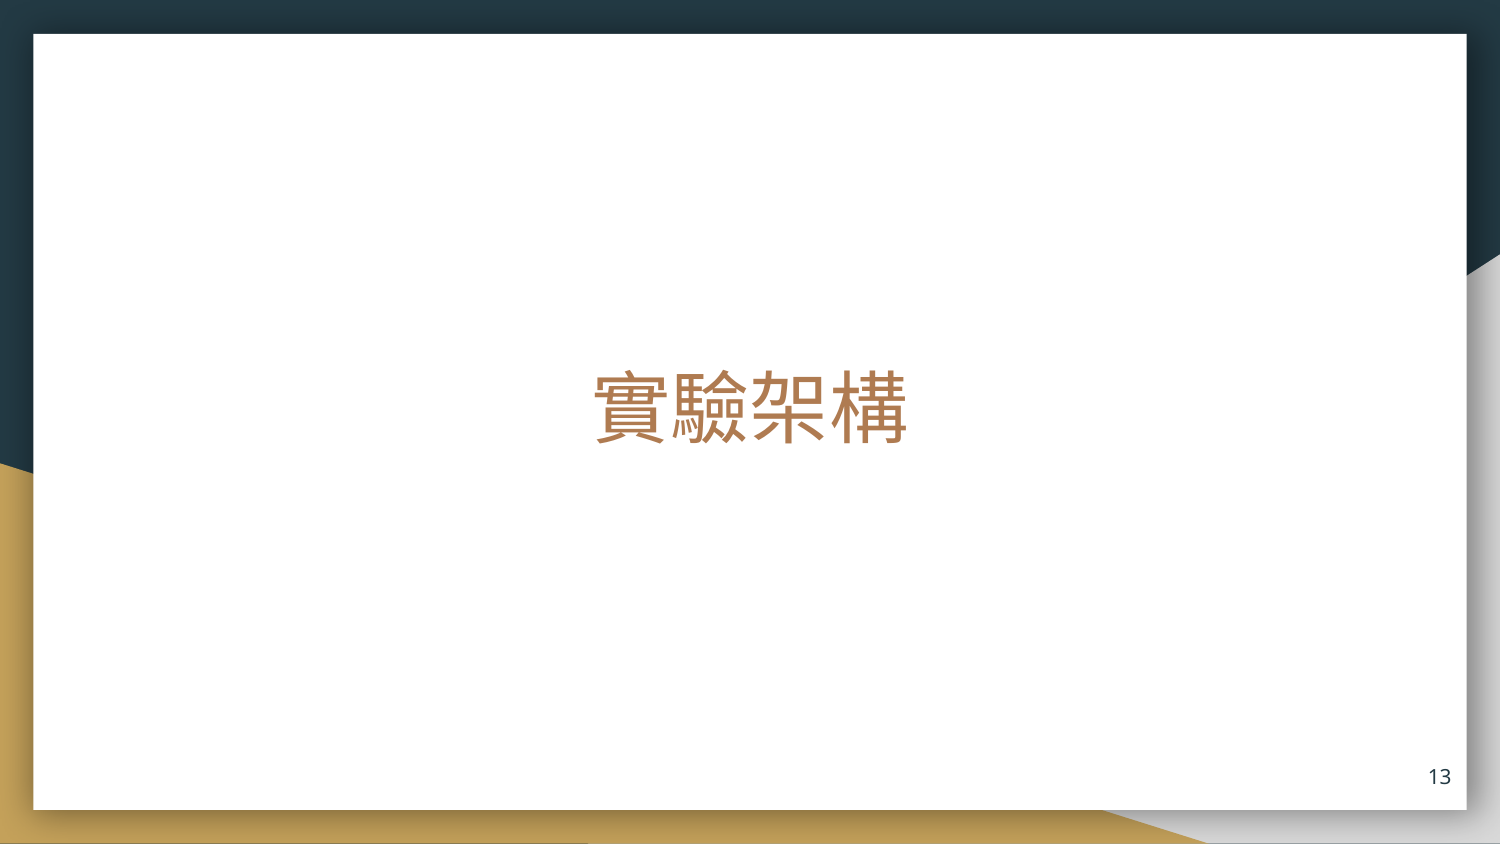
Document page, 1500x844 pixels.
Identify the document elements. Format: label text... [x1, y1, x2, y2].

slide_number ‹#› [1376, 745, 1467, 810]
title 實驗架構 [134, 343, 1366, 501]
